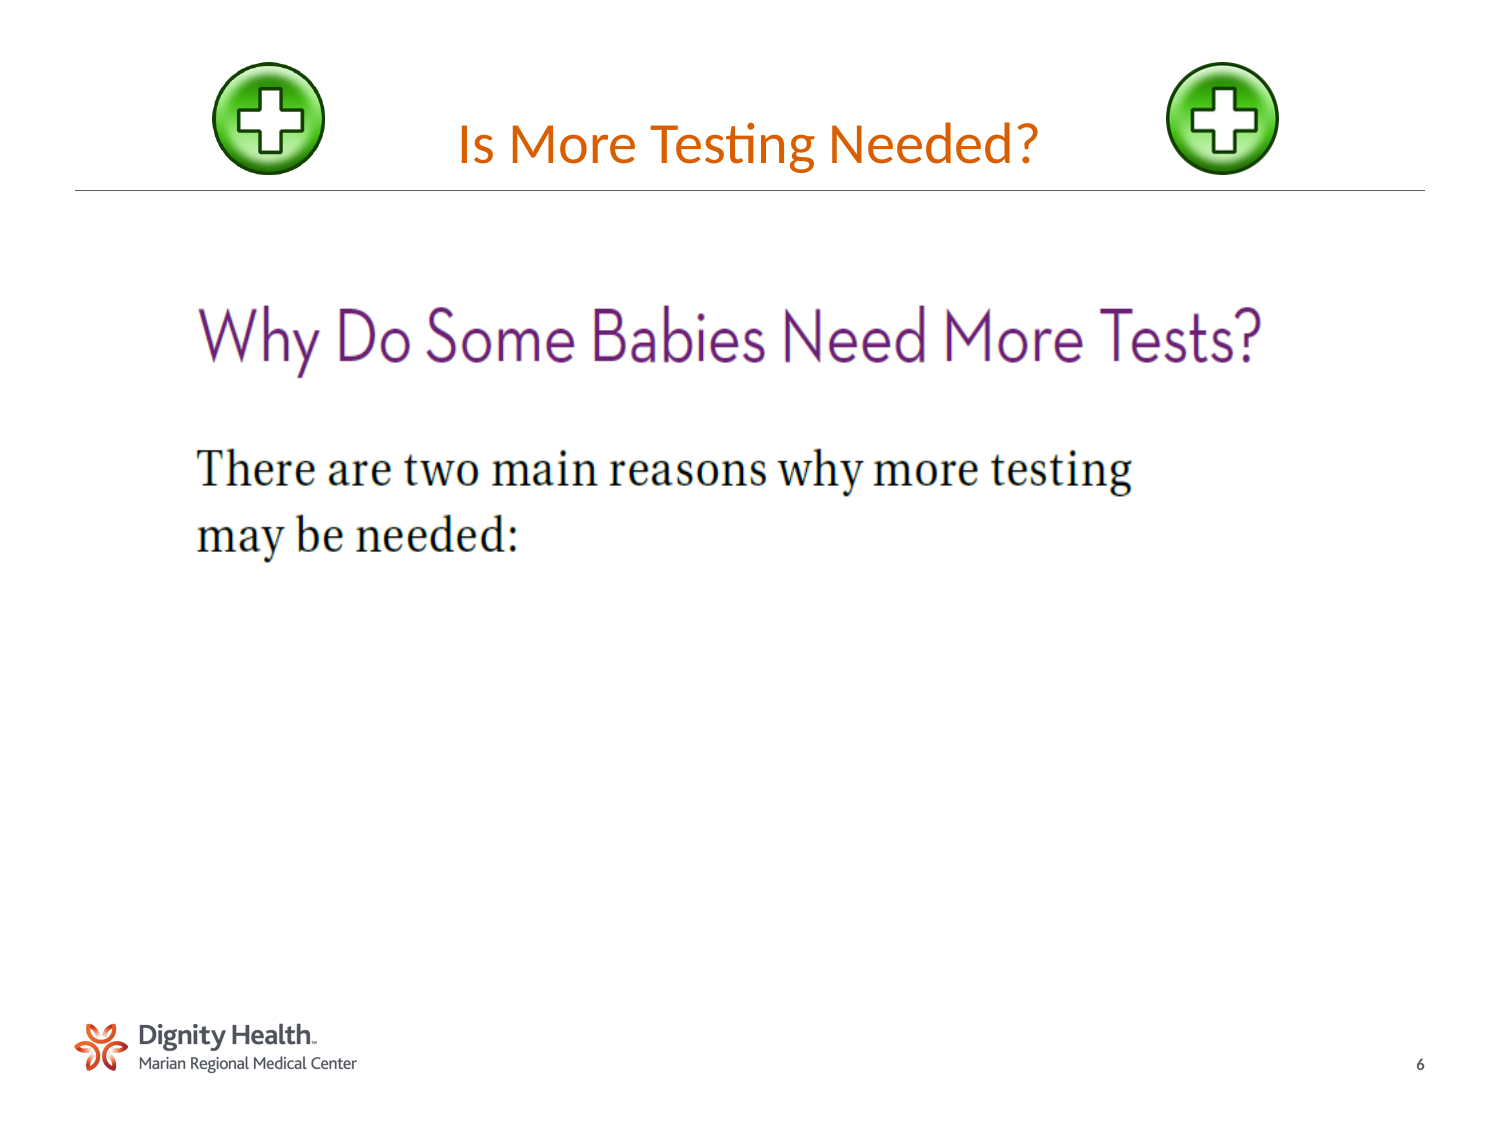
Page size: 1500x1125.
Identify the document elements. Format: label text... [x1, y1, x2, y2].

picture [74, 226, 1425, 659]
title Is More Testing Needed? [75, 44, 1425, 175]
slide_number 6 [1369, 1036, 1425, 1091]
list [211, 62, 325, 176]
picture [1166, 62, 1279, 176]
picture [0, 1018, 509, 1125]
